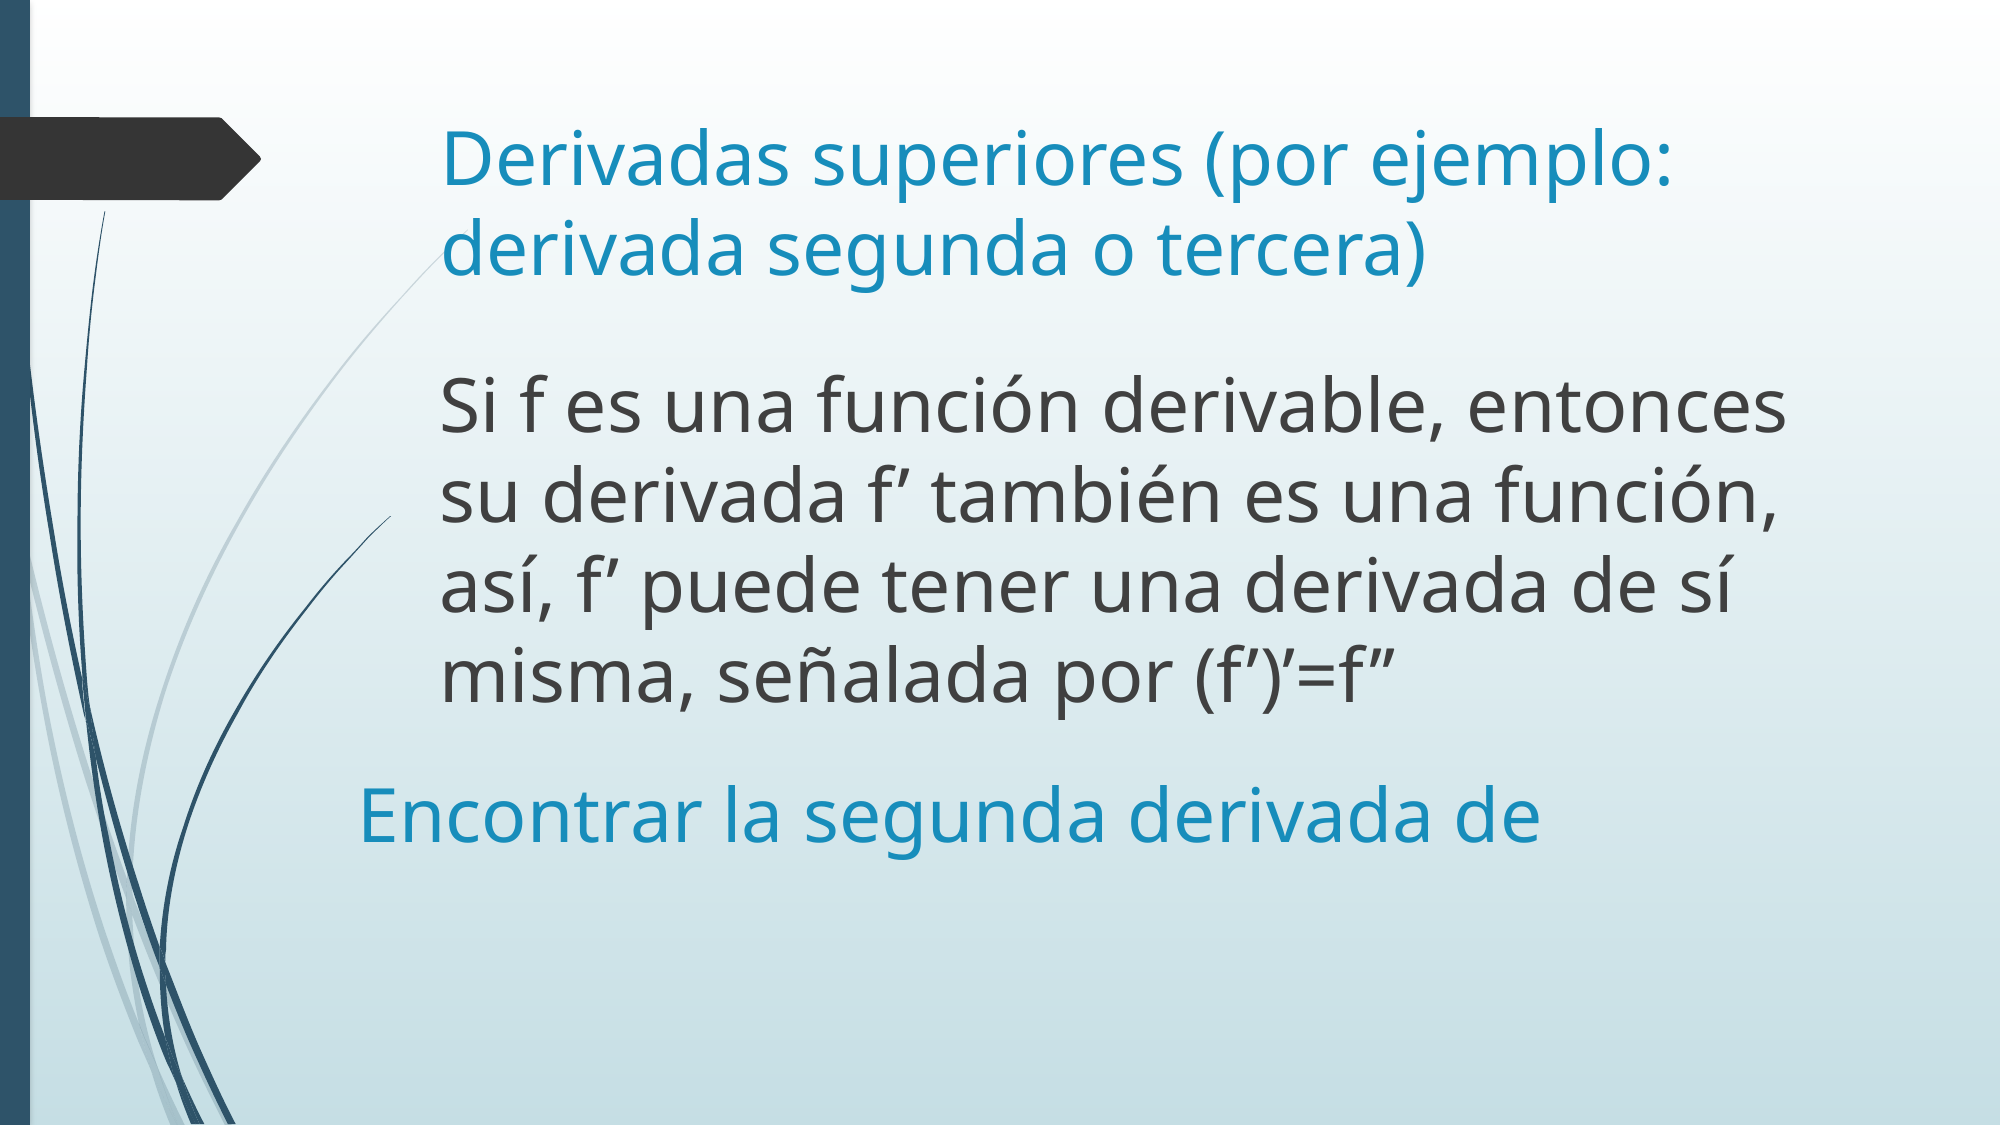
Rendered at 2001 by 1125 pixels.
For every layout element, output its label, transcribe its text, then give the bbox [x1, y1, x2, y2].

list Si f es una función derivable, entonces su derivada f’ también es una función, así, f’ puede tener una derivada de sí misma, señalada por (f’)’=f’’ [424, 350, 1888, 970]
title Derivadas superiores (por ejemplo: derivada segunda o tercera) [425, 102, 1888, 313]
